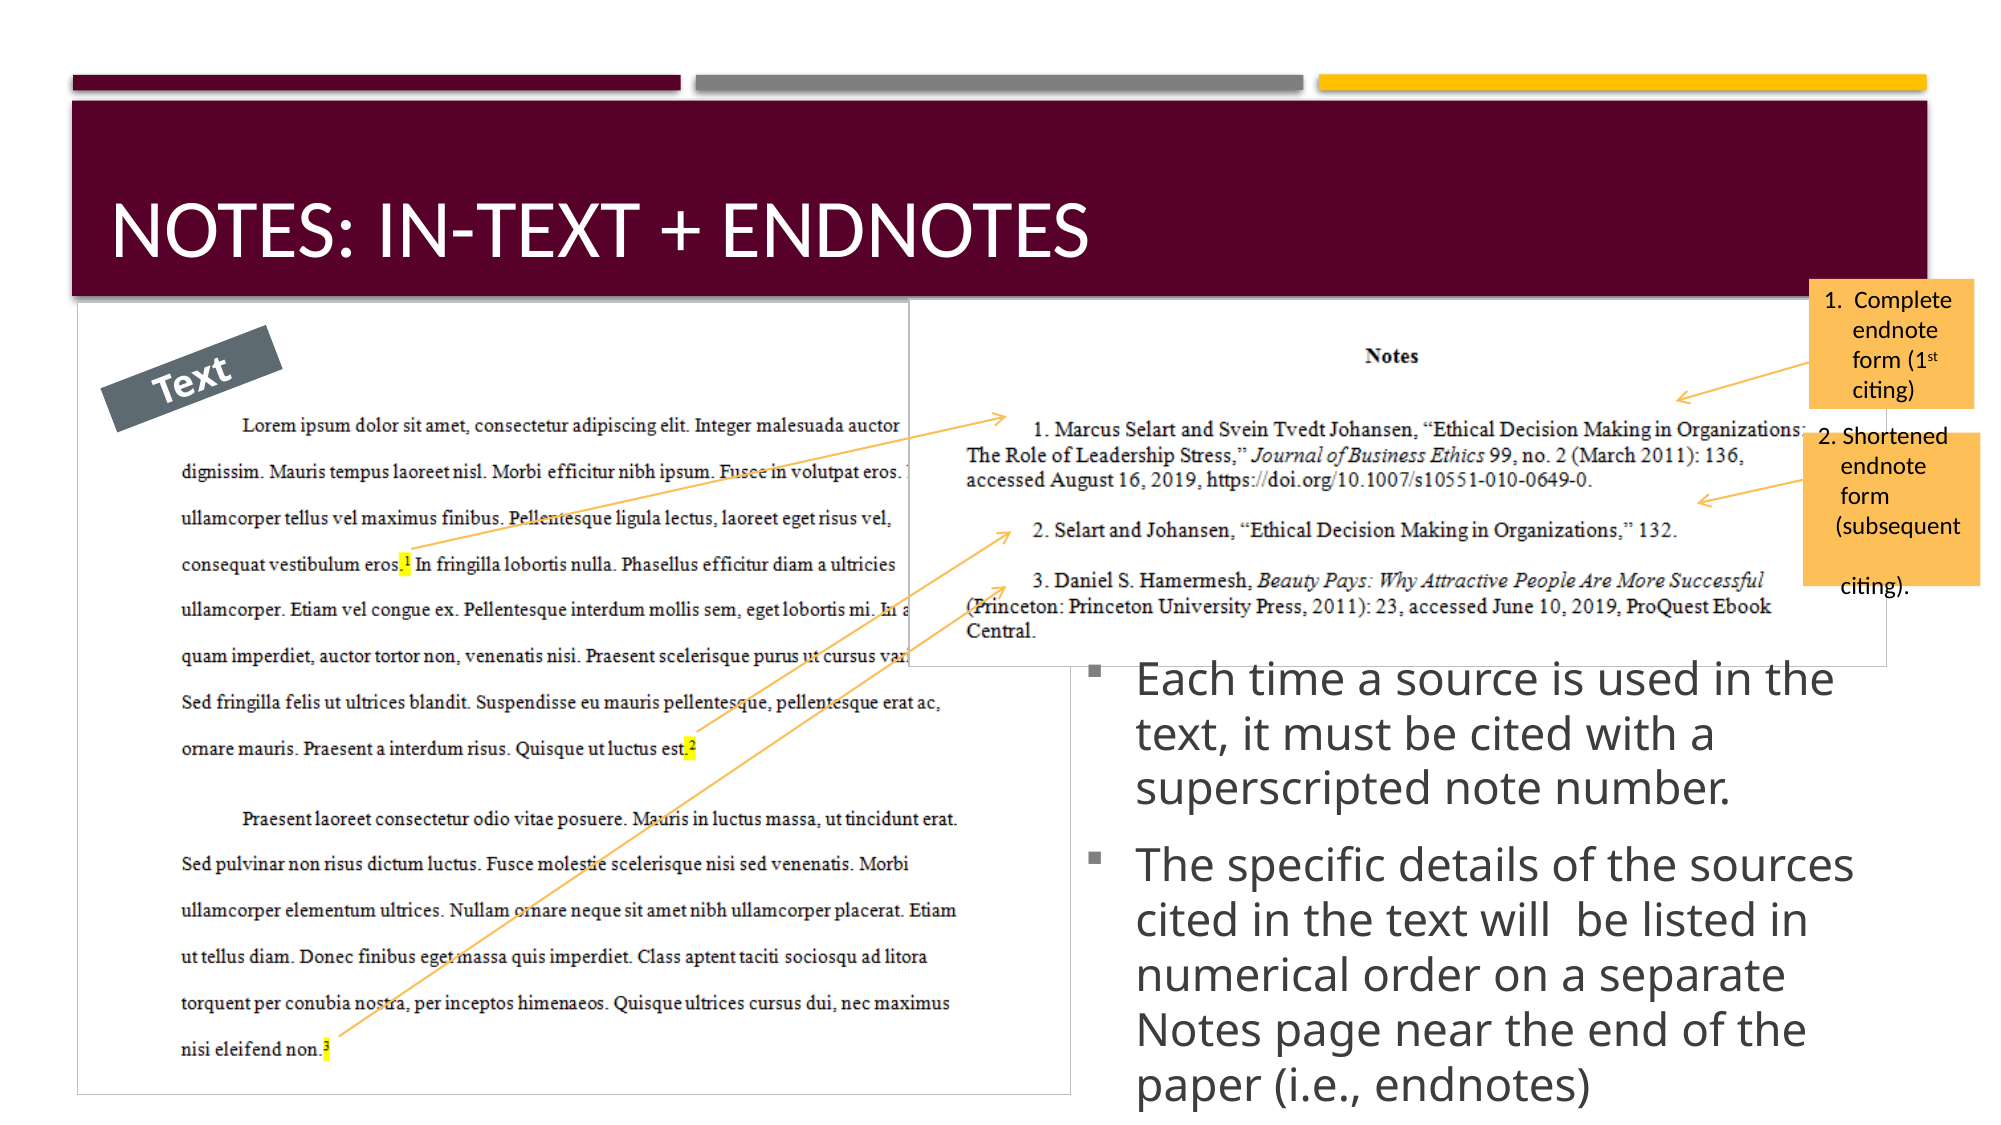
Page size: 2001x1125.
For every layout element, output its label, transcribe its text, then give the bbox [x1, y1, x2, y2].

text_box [1696, 479, 1804, 504]
title Notes: In-Text + Endnotes [95, 115, 1905, 282]
list Each time a source is used in the text, it must be cited with a superscripted note number. The specific details of the sources cited in the text will be listed in numerical order on a separate Notes page near the end of the paper (i.e., endnotes) [1070, 553, 1933, 1125]
text_box 1. Complete endnote form (1st citing) [1807, 277, 1976, 411]
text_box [338, 585, 1007, 1037]
text_box 2. Shortened endnote form (subsequent citing). [1891, 431, 1982, 588]
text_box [411, 415, 1008, 550]
picture [77, 298, 1887, 1095]
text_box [1675, 361, 1810, 402]
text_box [696, 530, 1012, 733]
